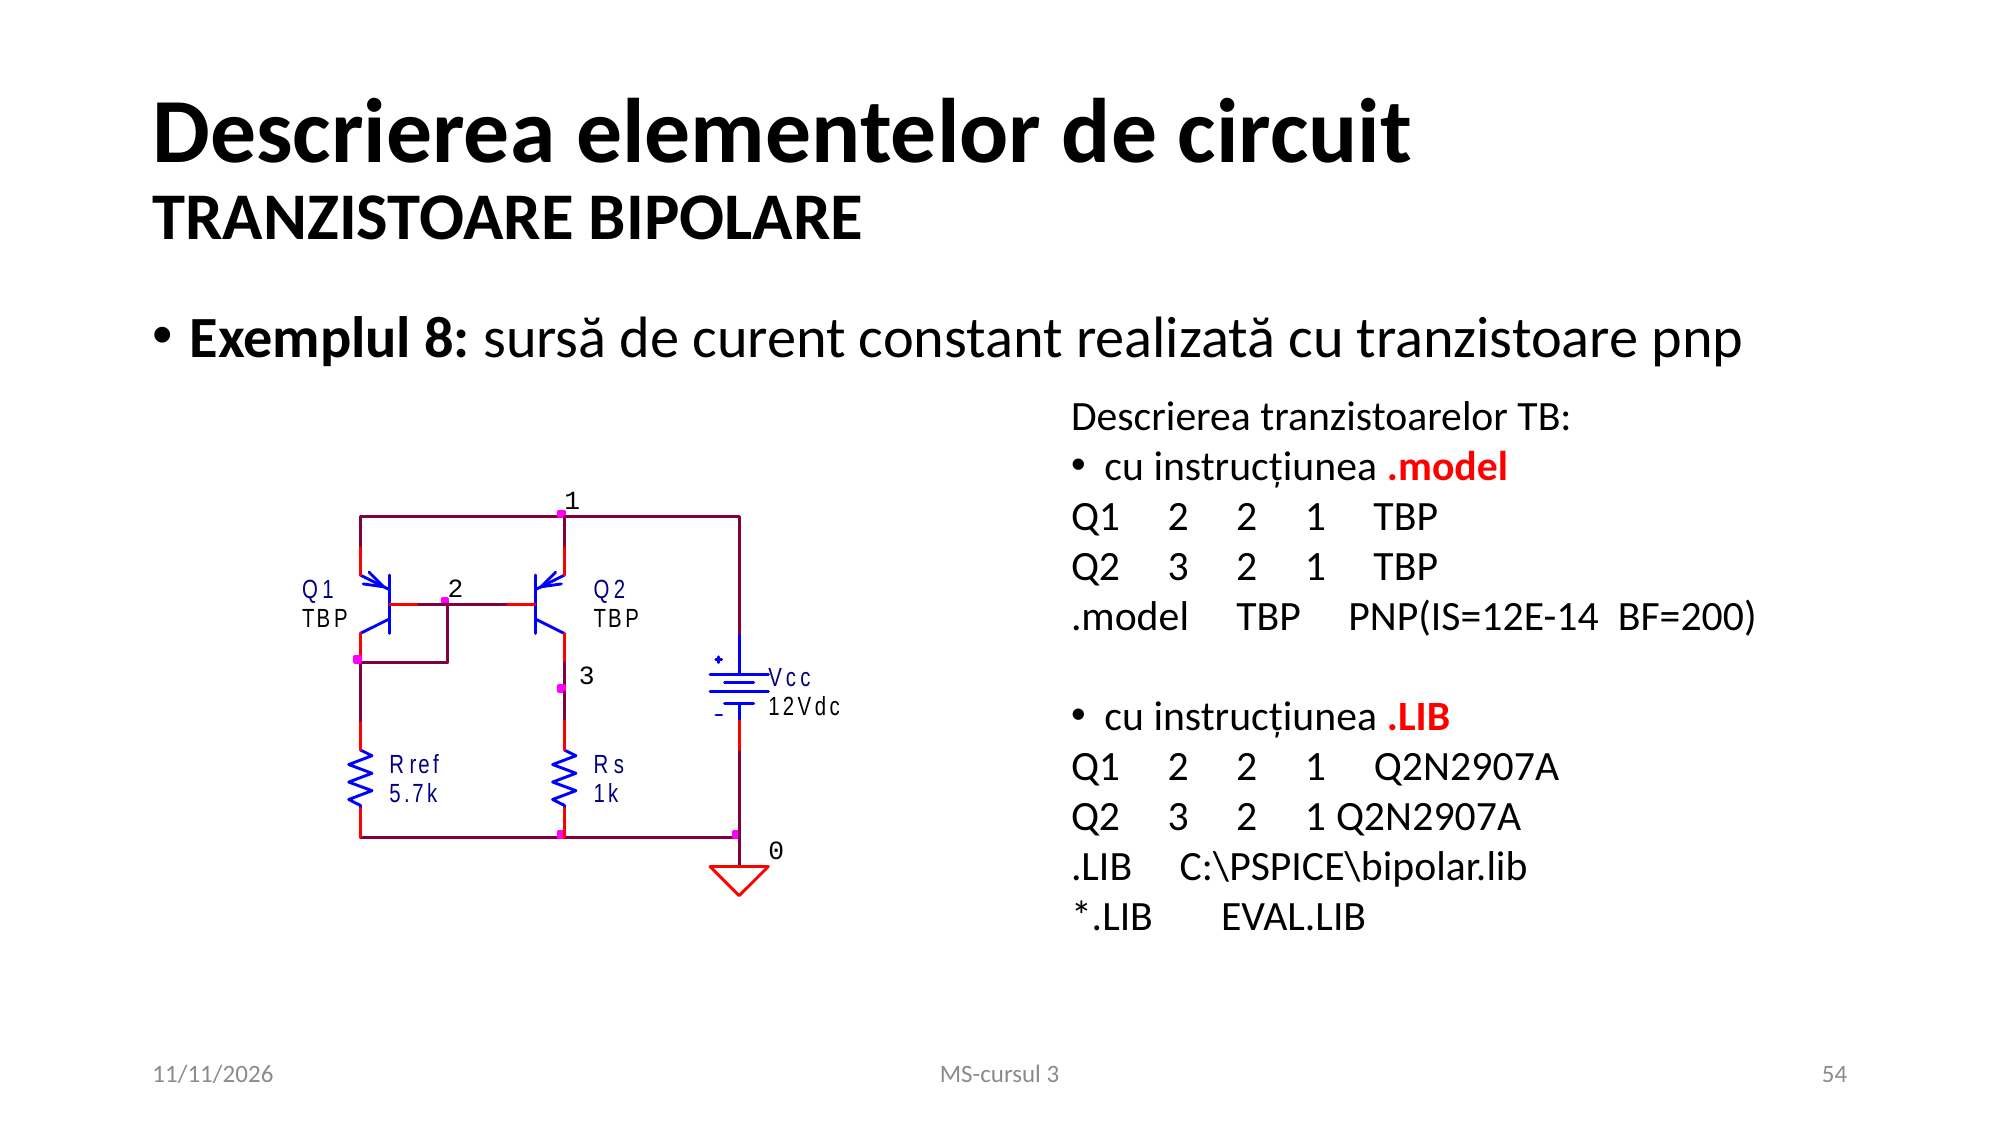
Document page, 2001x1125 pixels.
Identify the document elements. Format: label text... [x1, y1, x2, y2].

slide_number 54 [1412, 1042, 1863, 1103]
text_box Descrierea tranzistoarelor TB: cu instrucțiunea .model Q1 2 2 1 TBP Q2 3 2 1 TBP .model TBP PNP(IS=12E-14 BF=200) cu instrucțiunea .LIB Q1 2 2 1 Q2N2907A Q2 3 2 1 Q2N2907A .LIB C:\PSPICE\bipolar.lib *.LIB EVAL.LIB [1056, 381, 1848, 947]
title Descrierea elementelor de circuit TRANZISTOARE BIPOLARE [137, 59, 1863, 278]
picture [287, 473, 859, 911]
footer MS-cursul 3 [662, 1042, 1338, 1103]
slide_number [137, 1042, 588, 1103]
list Exemplul 8: sursă de curent constant realizată cu tranzistoare pnp [137, 299, 1863, 1014]
